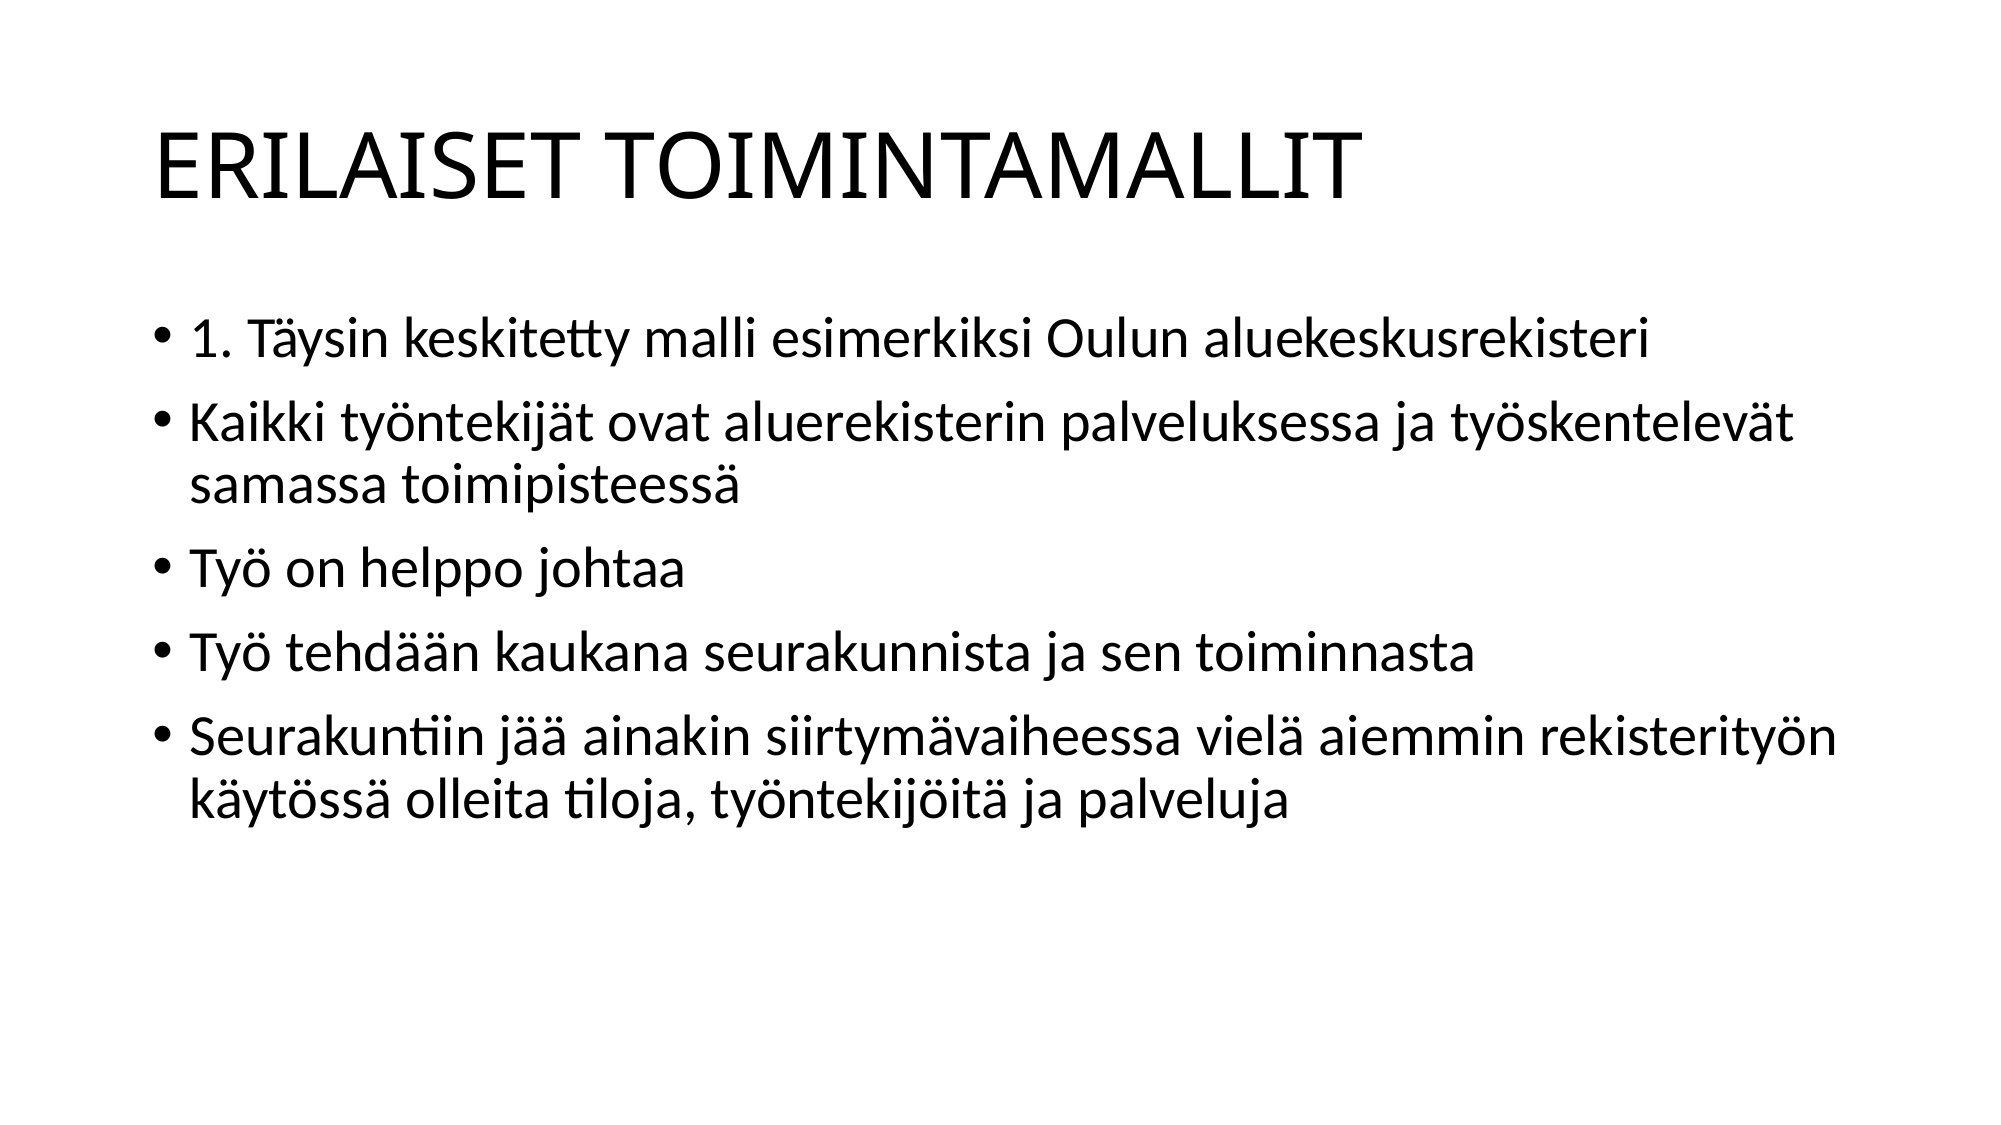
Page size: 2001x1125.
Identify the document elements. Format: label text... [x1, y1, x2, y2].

list 1. Täysin keskitetty malli esimerkiksi Oulun aluekeskusrekisteri Kaikki työntekijät ovat aluerekisterin palveluksessa ja työskentelevät samassa toimipisteessä Työ on helppo johtaa Työ tehdään kaukana seurakunnista ja sen toiminnasta Seurakuntiin jää ainakin siirtymävaiheessa vielä aiemmin rekisterityön käytössä olleita tiloja, työntekijöitä ja palveluja [137, 299, 1863, 1014]
title ERILAISET TOIMINTAMALLIT [137, 59, 1863, 278]
